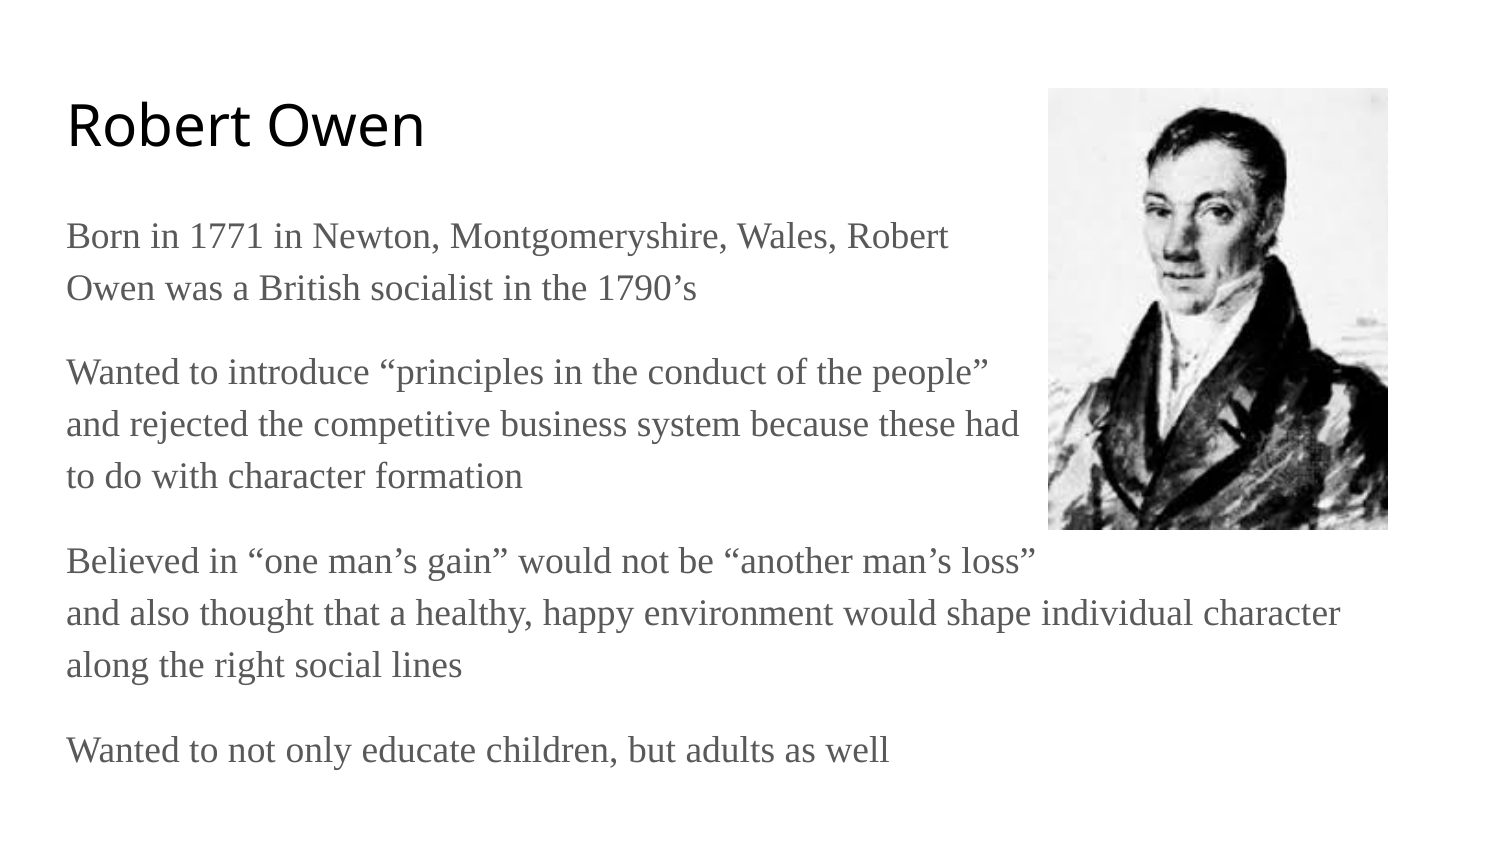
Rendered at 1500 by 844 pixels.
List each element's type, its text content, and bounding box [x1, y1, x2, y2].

list Born in 1771 in Newton, Montgomeryshire, Wales, Robert Owen was a British socialist in the 1790’s Wanted to introduce “principles in the conduct of the people” and rejected the competitive business system because these had to do with character formation Believed in “one man’s gain” would not be “another man’s loss” and also thought that a healthy, happy environment would shape individual character along the right social lines Wanted to not only educate children, but adults as well [51, 189, 1449, 750]
title Robert Owen [51, 72, 1449, 167]
picture [1048, 88, 1389, 530]
